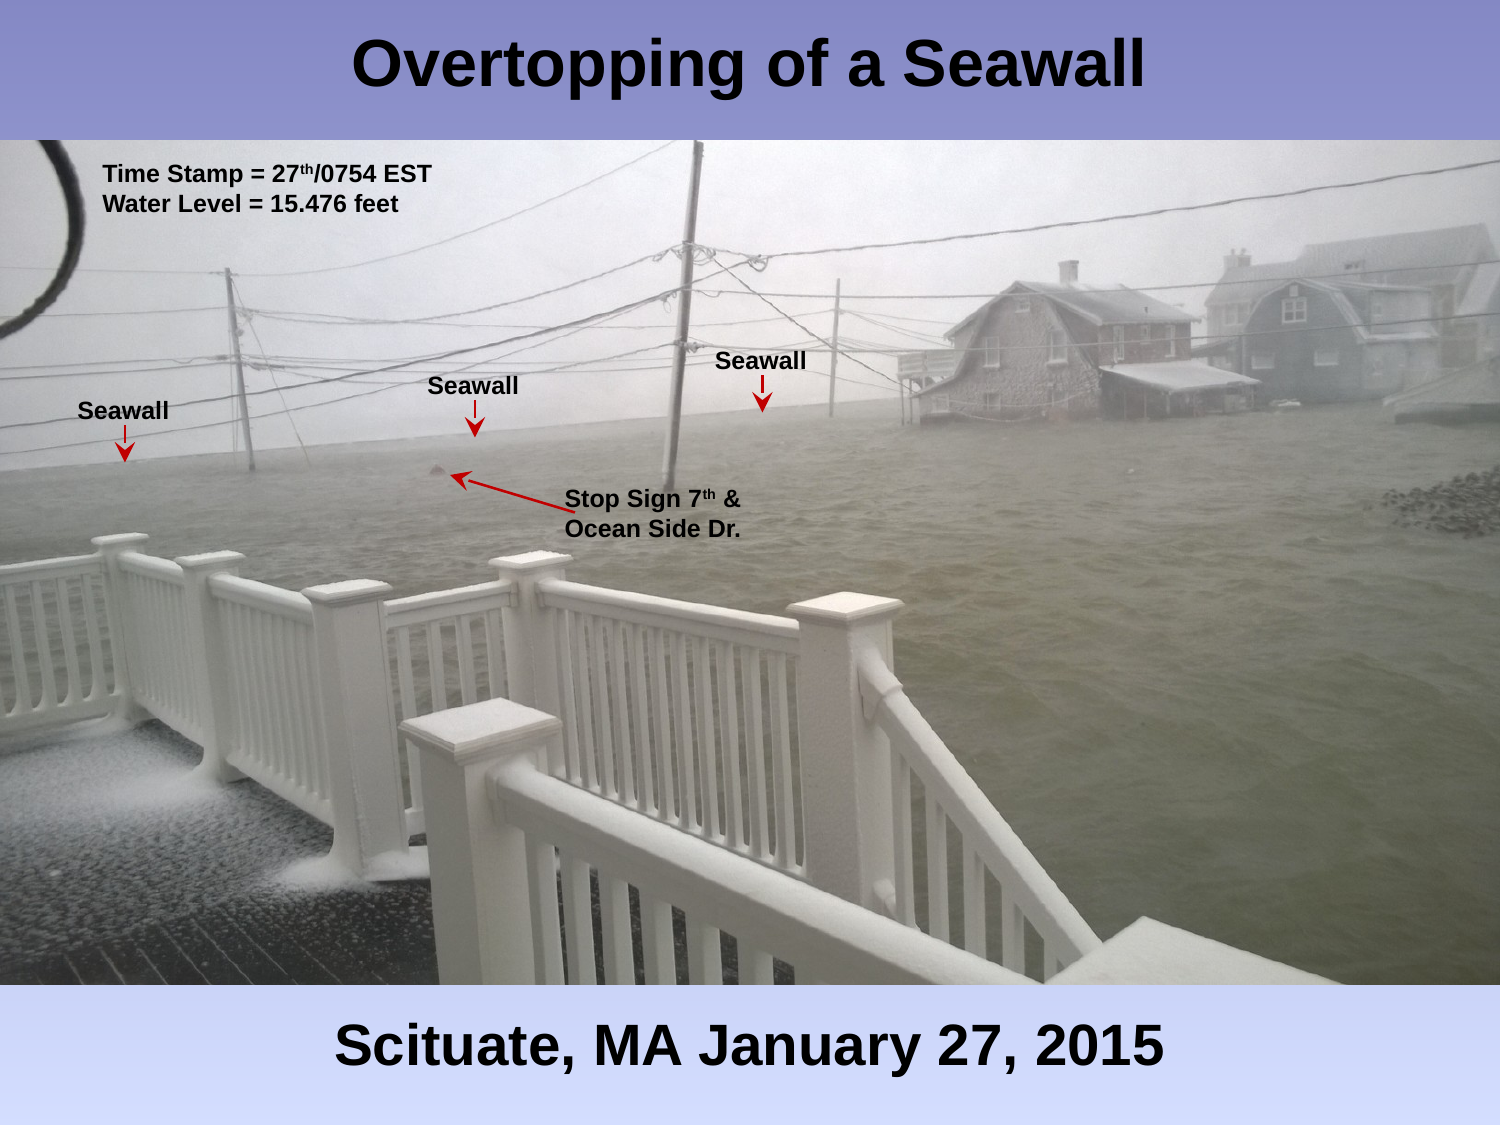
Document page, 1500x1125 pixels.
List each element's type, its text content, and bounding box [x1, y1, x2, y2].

text_box Overtopping of a Seawall [0, 12, 1500, 108]
text_box Scituate, MA January 27, 2015 [0, 999, 1500, 1085]
picture [0, 140, 1500, 985]
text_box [449, 474, 576, 513]
